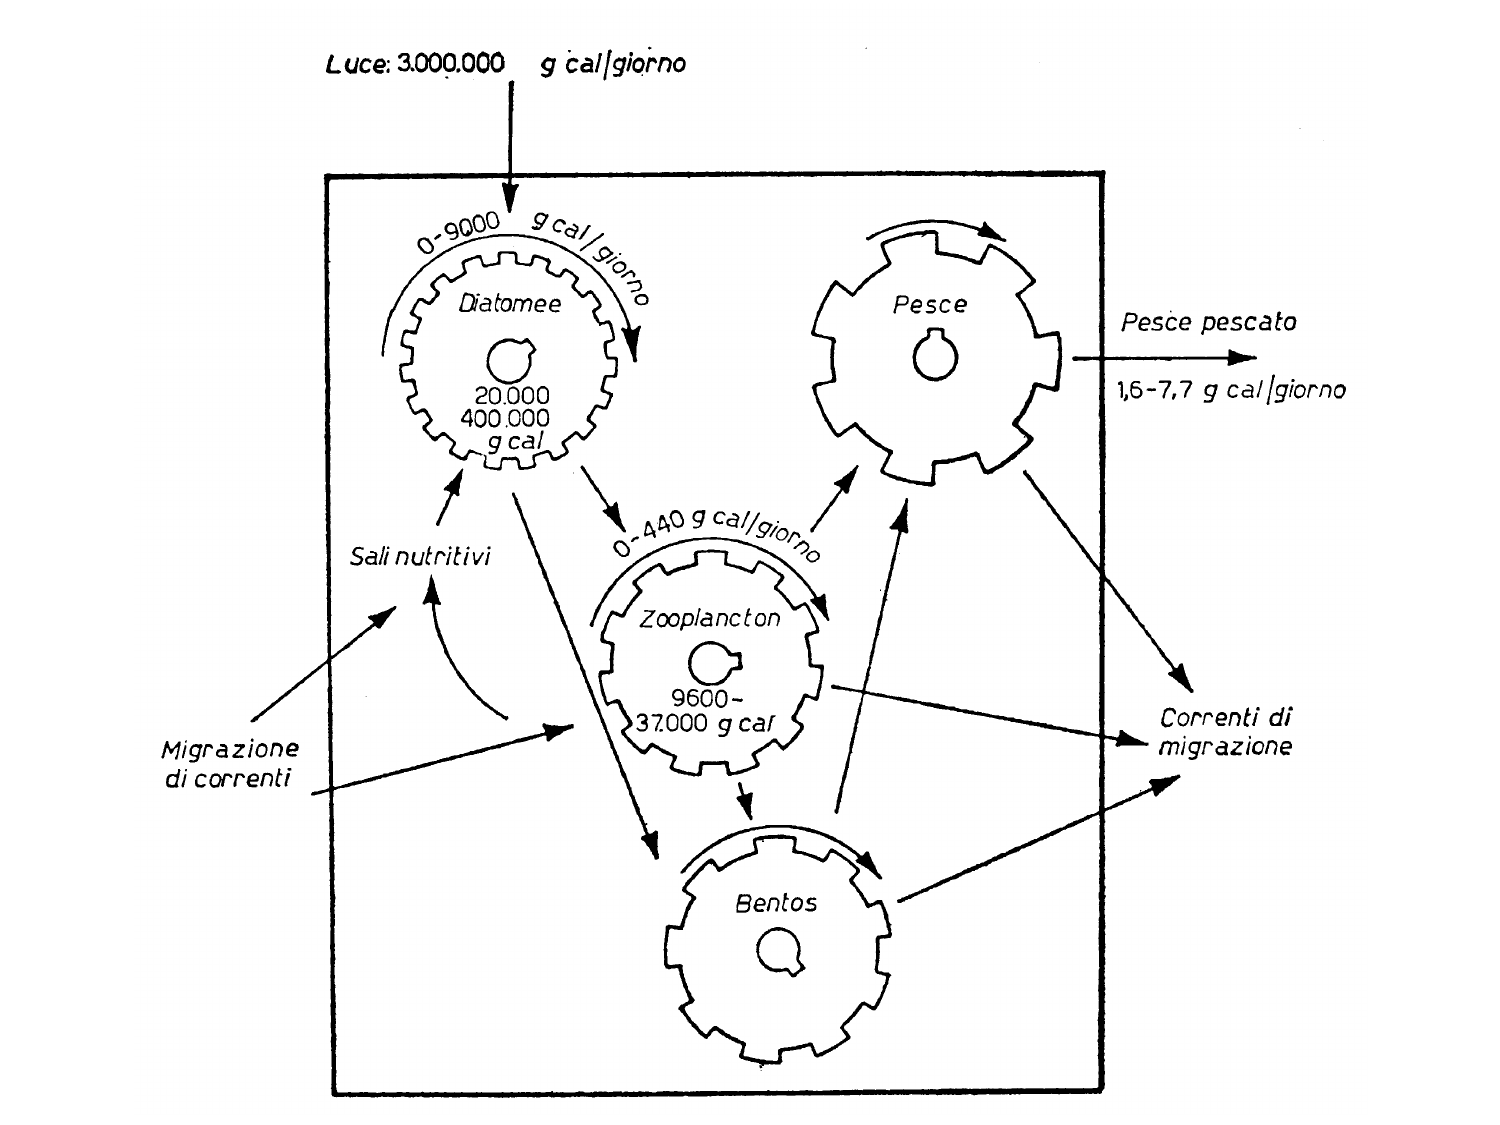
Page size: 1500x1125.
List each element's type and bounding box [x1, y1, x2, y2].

picture [131, 0, 1369, 1117]
